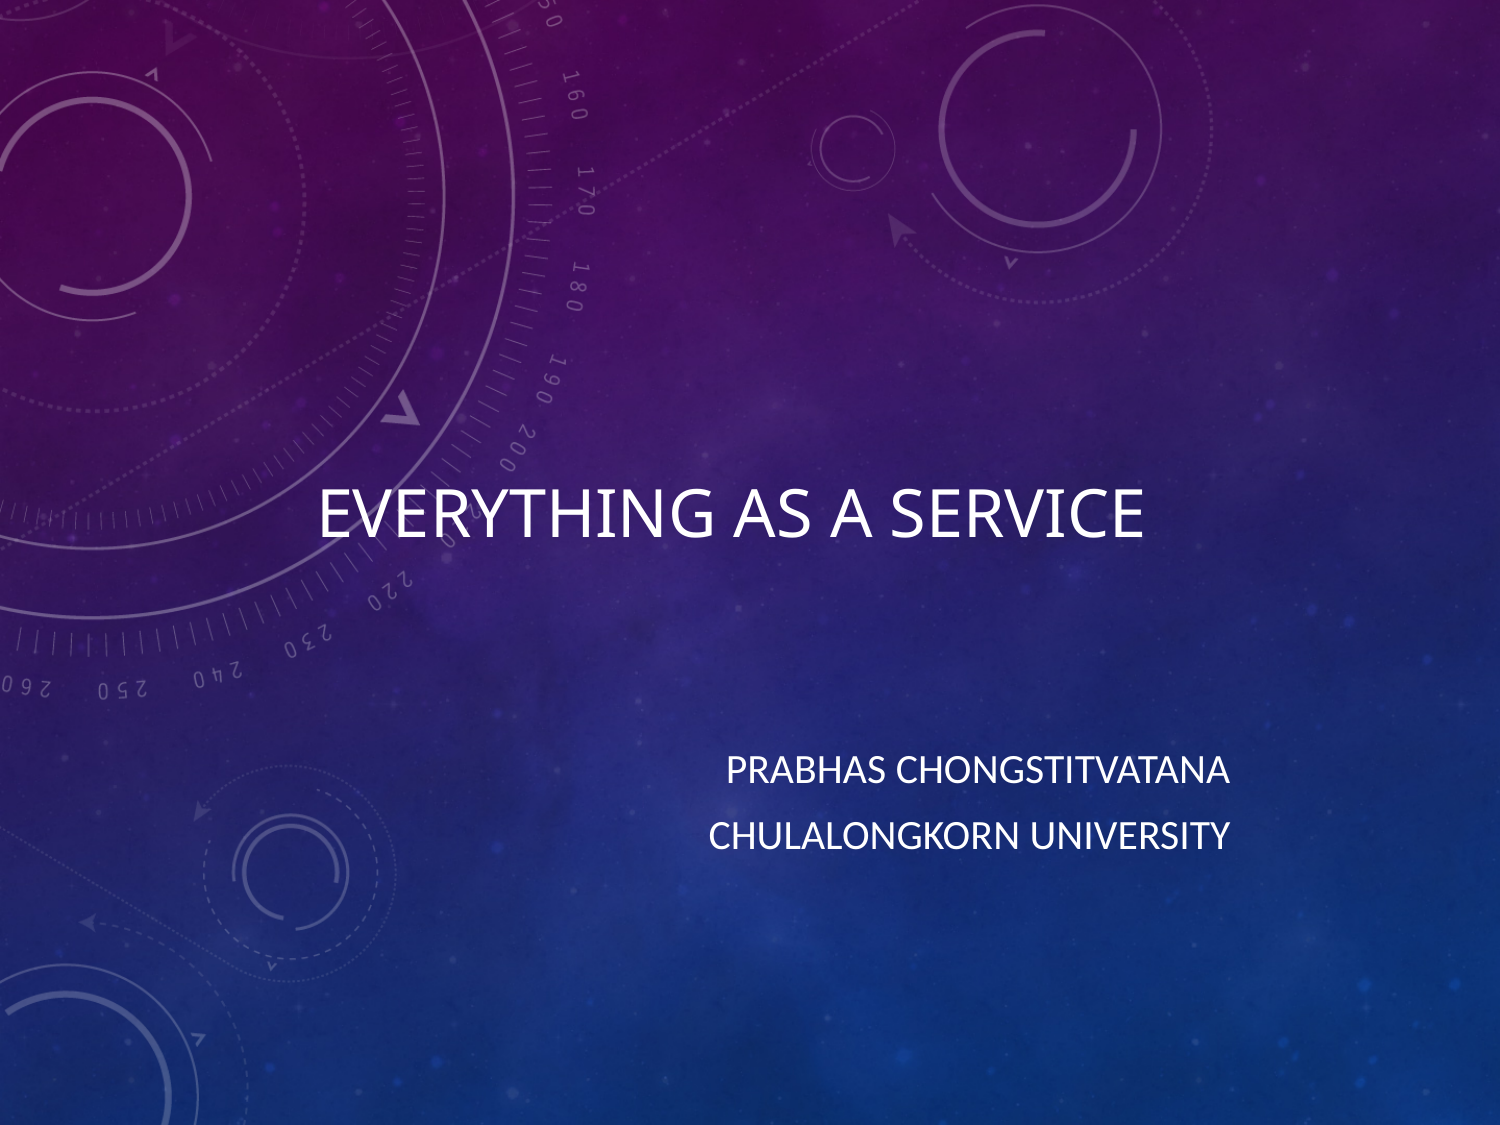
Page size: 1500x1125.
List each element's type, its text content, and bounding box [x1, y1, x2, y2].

subtitle Prabhas Chongstitvatana Chulalongkorn University [308, 734, 1246, 965]
title Everything as a service [253, 412, 1210, 559]
picture [0, 0, 1500, 1125]
